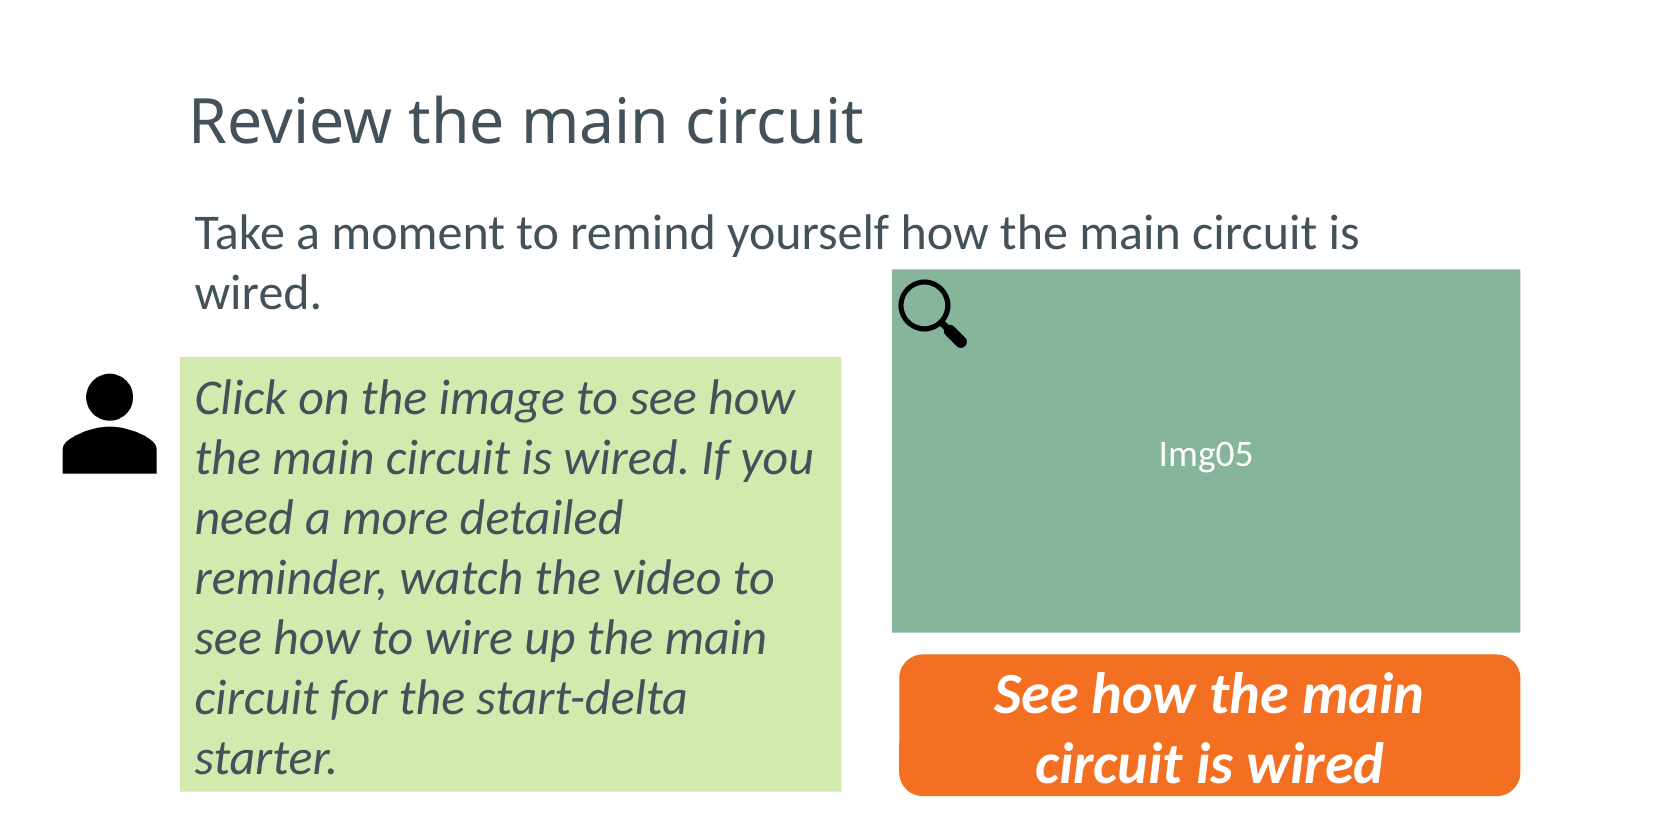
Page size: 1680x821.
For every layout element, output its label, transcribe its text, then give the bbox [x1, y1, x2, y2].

text_box Click on the image to see how the main circuit is wired. If you need a more detailed reminder, watch the video to see how to wire up the main circuit for the start-delta starter. [179, 356, 842, 792]
text_box See how the main circuit is wired [898, 653, 1522, 798]
picture [891, 272, 974, 355]
text_box Take a moment to remind yourself how the main circuit is wired. [179, 191, 1439, 327]
title Review the main circuit [173, 43, 1433, 203]
text_box Img05 [891, 268, 1521, 634]
picture [39, 353, 180, 494]
